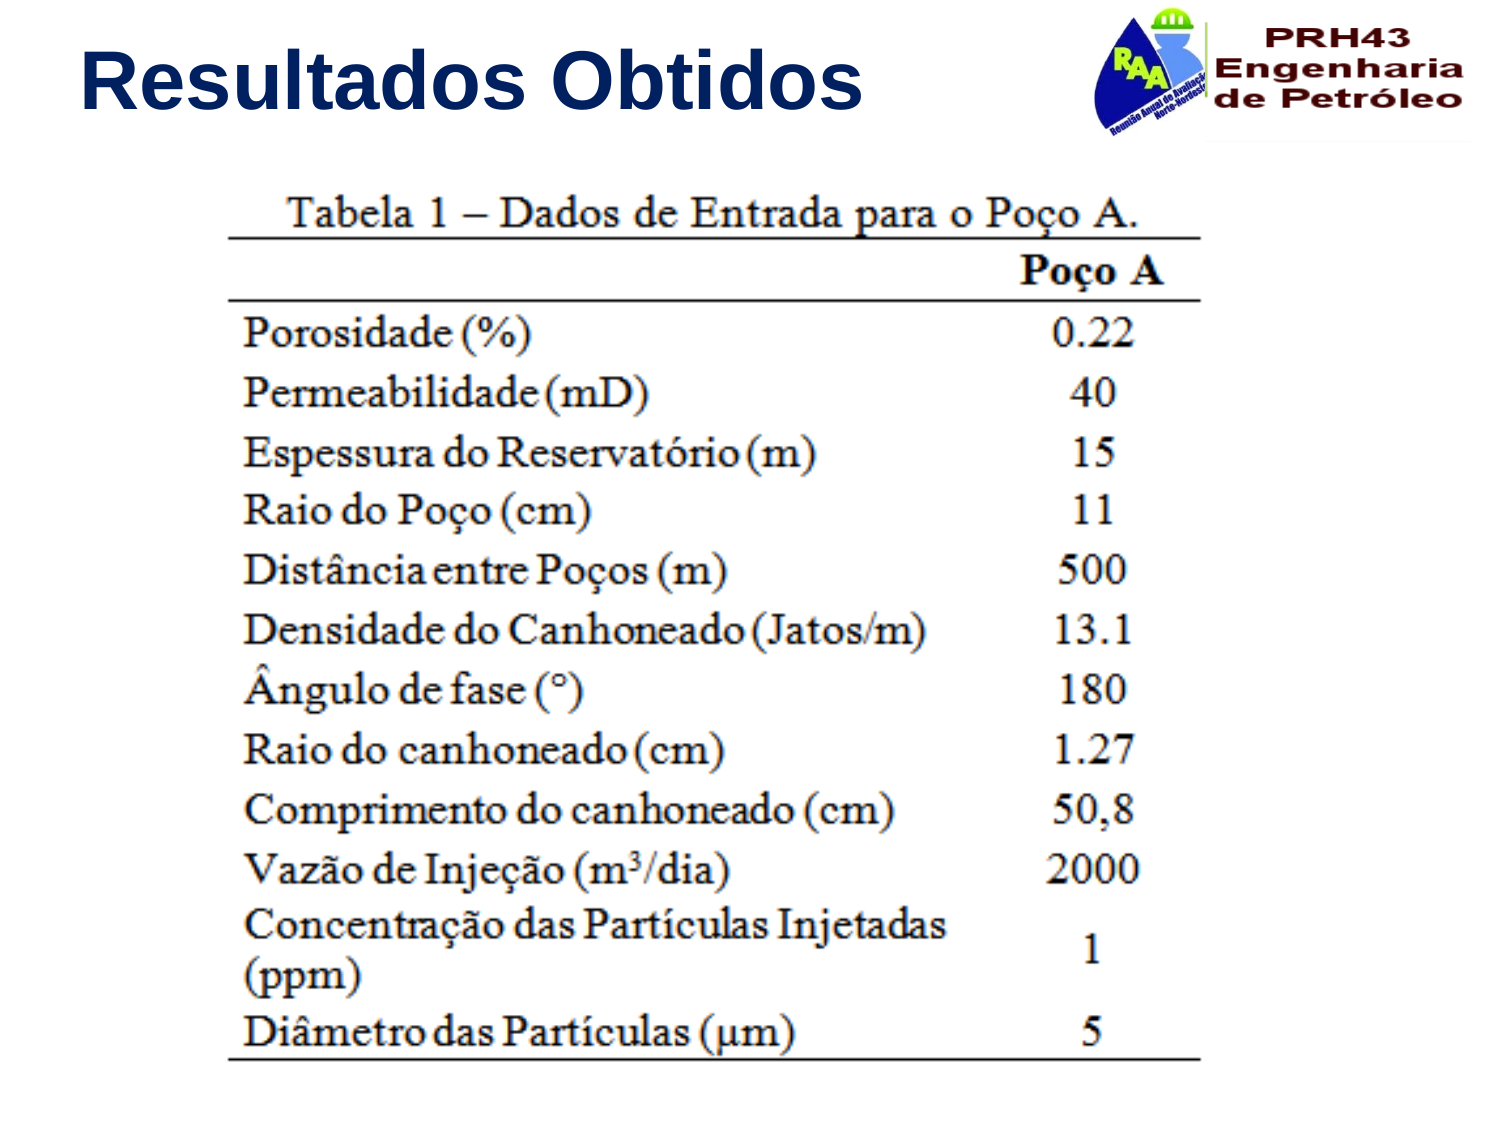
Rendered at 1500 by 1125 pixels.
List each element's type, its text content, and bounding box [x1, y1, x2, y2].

picture [1066, 0, 1471, 144]
text_box [27, 10, 1478, 154]
picture [218, 176, 1247, 1083]
text_box Resultados Obtidos [64, 19, 1046, 134]
